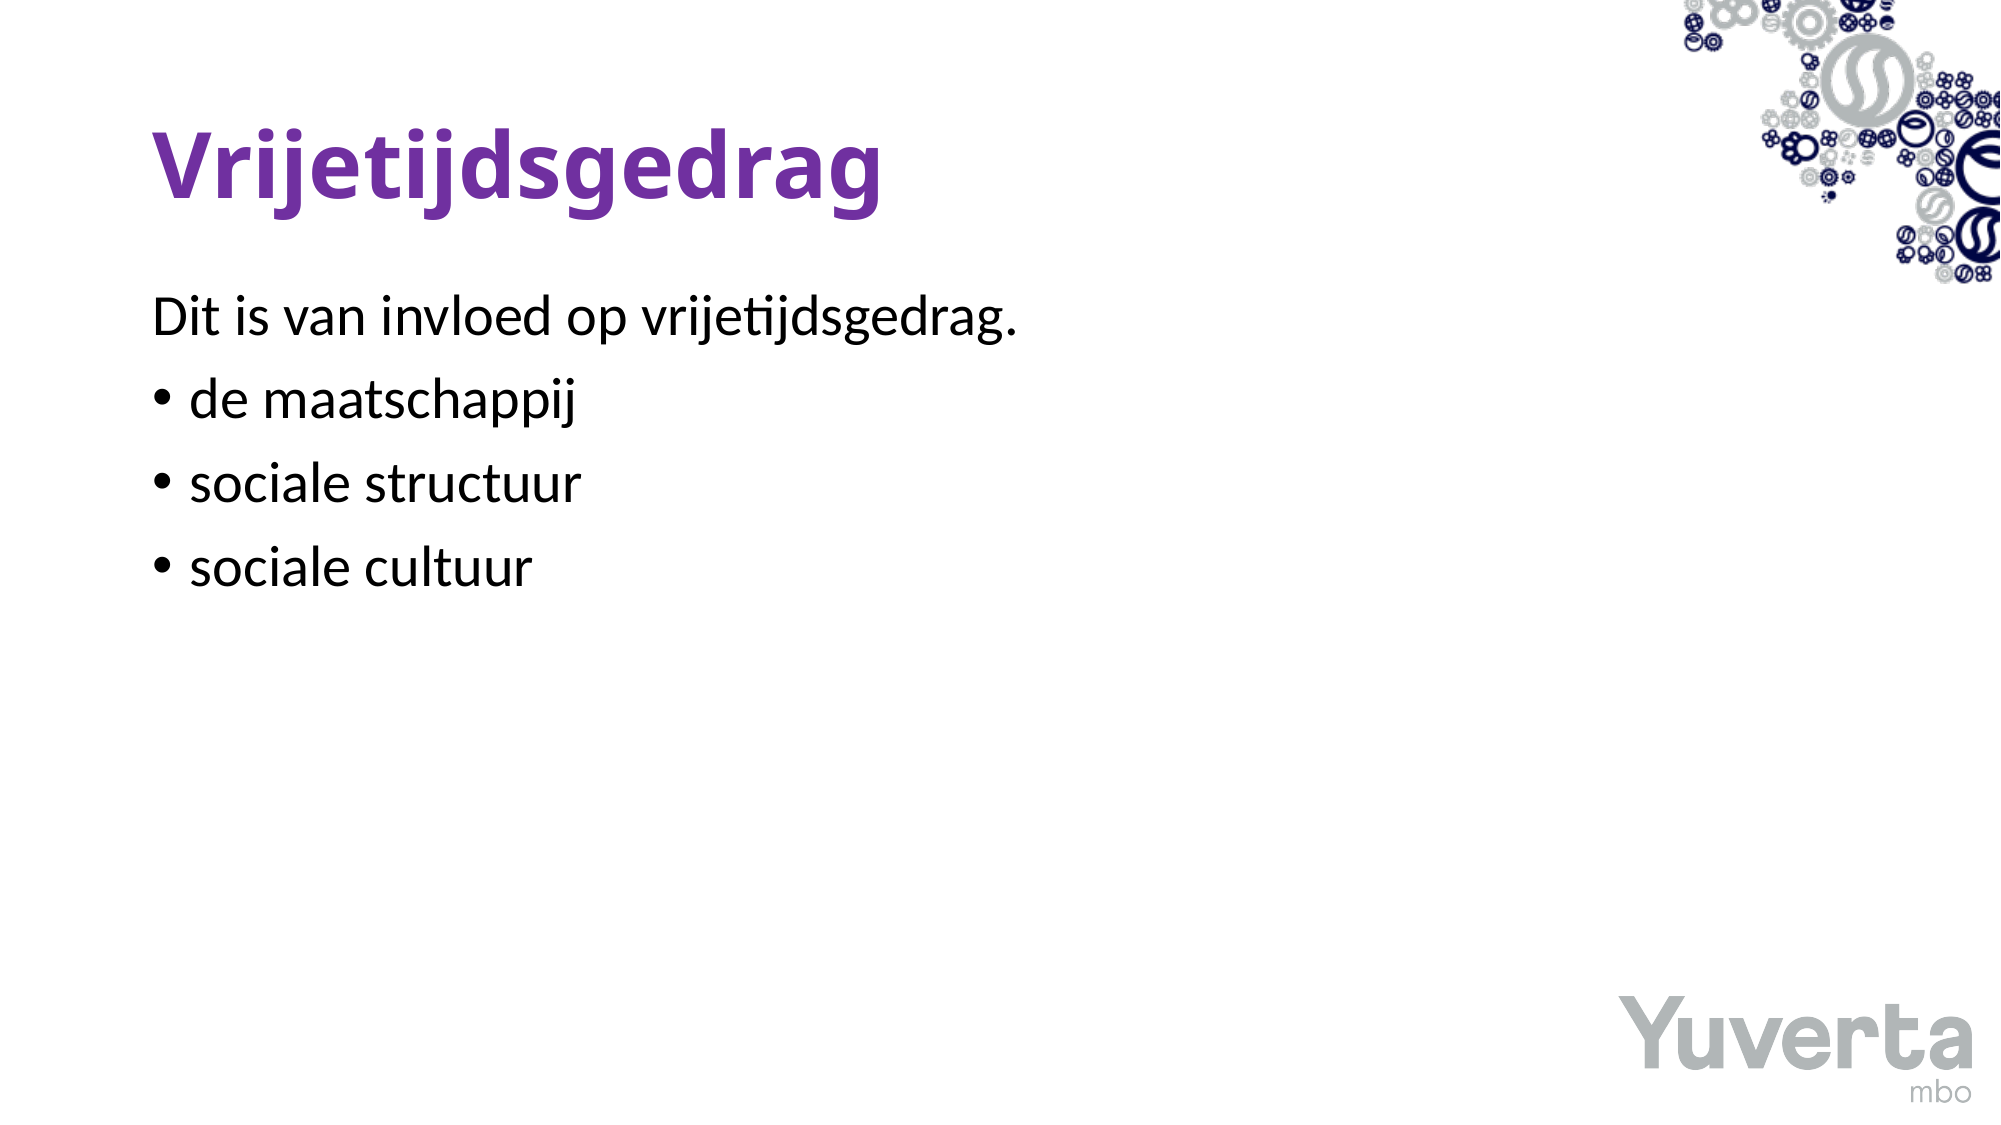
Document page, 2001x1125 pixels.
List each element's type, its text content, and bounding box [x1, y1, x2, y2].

picture [0, 0, 2000, 1125]
title Vrijetijdsgedrag [137, 59, 1863, 278]
list Dit is van invloed op vrijetijdsgedrag. de maatschappij sociale structuur sociale cultuur [137, 277, 1451, 1086]
